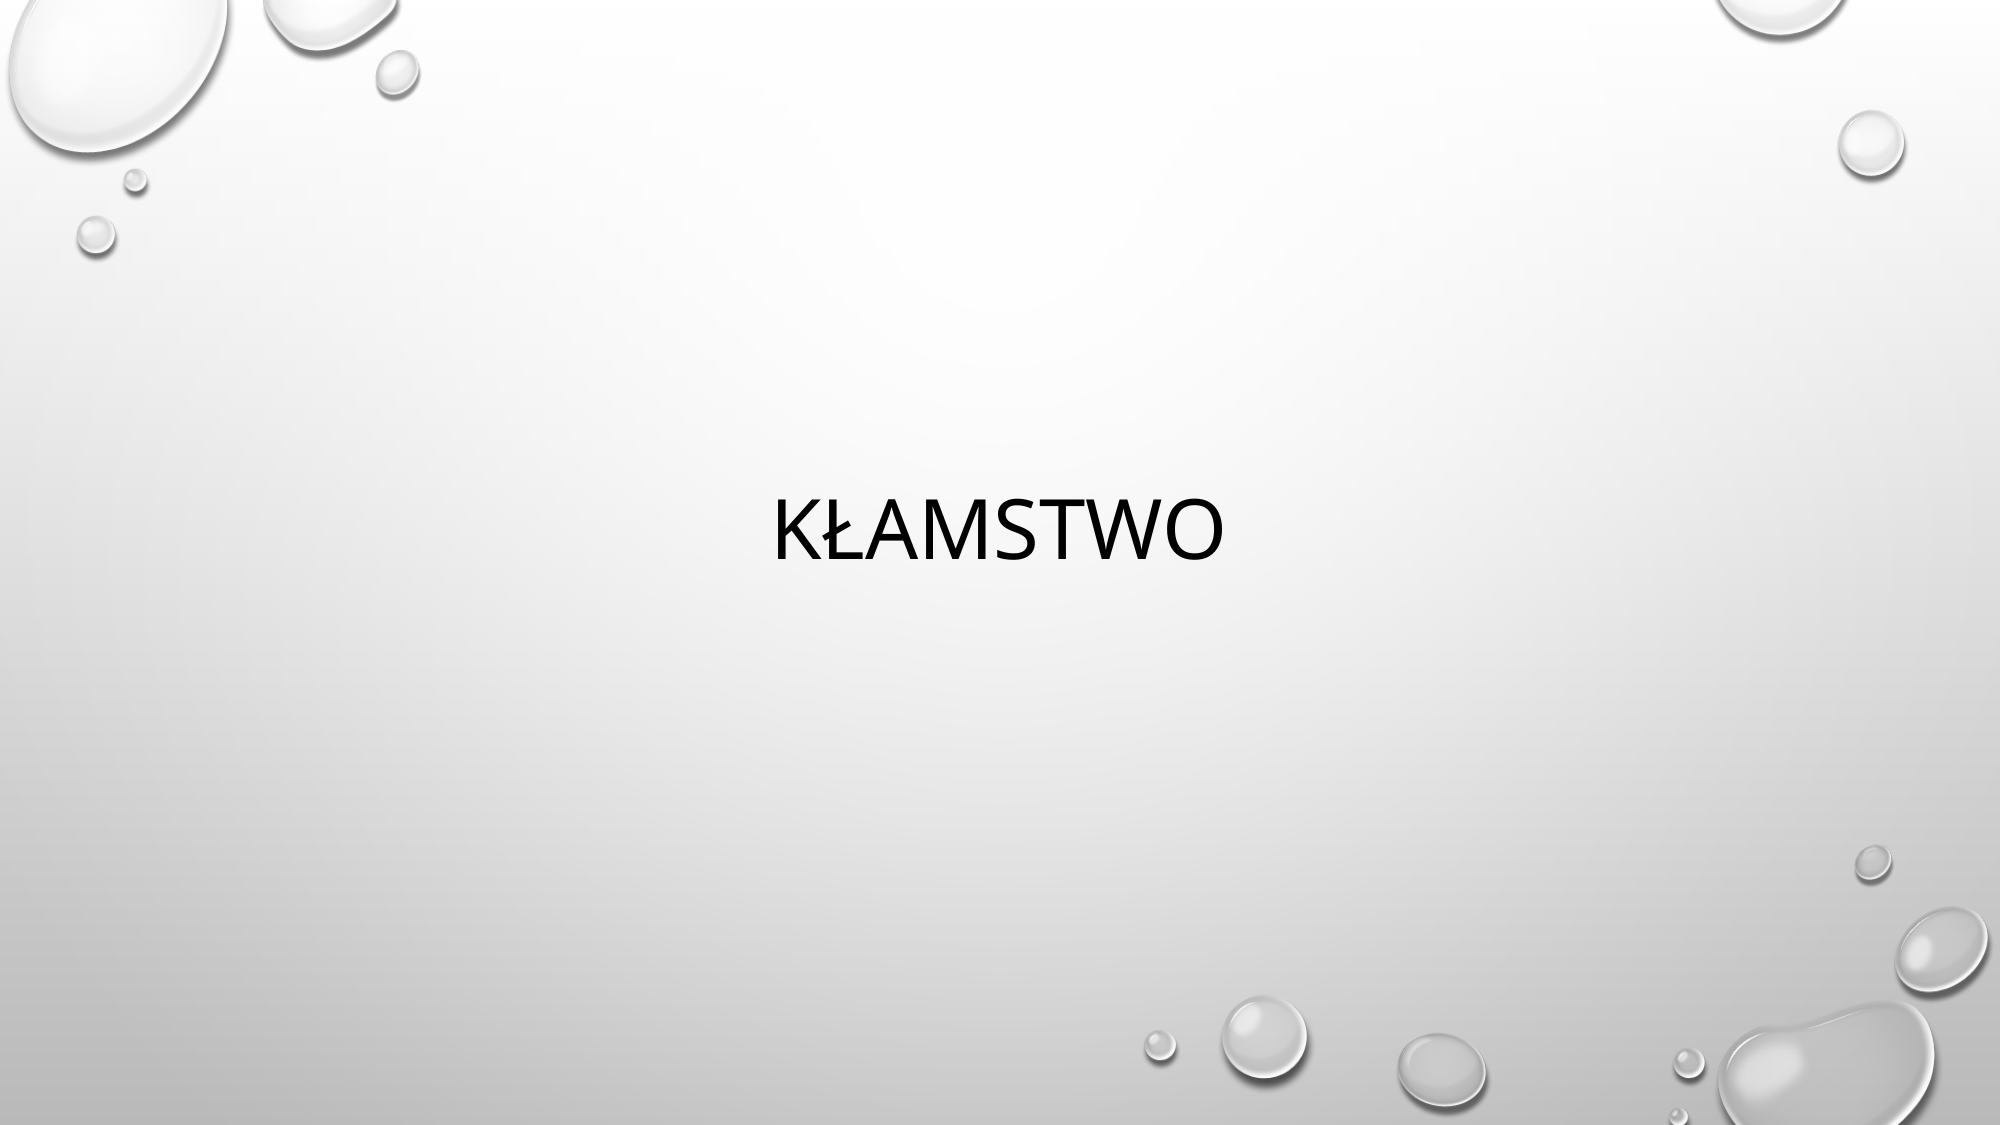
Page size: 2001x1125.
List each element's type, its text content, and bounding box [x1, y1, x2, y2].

picture [0, 0, 2000, 1125]
title kłamstwo [149, 135, 1848, 585]
